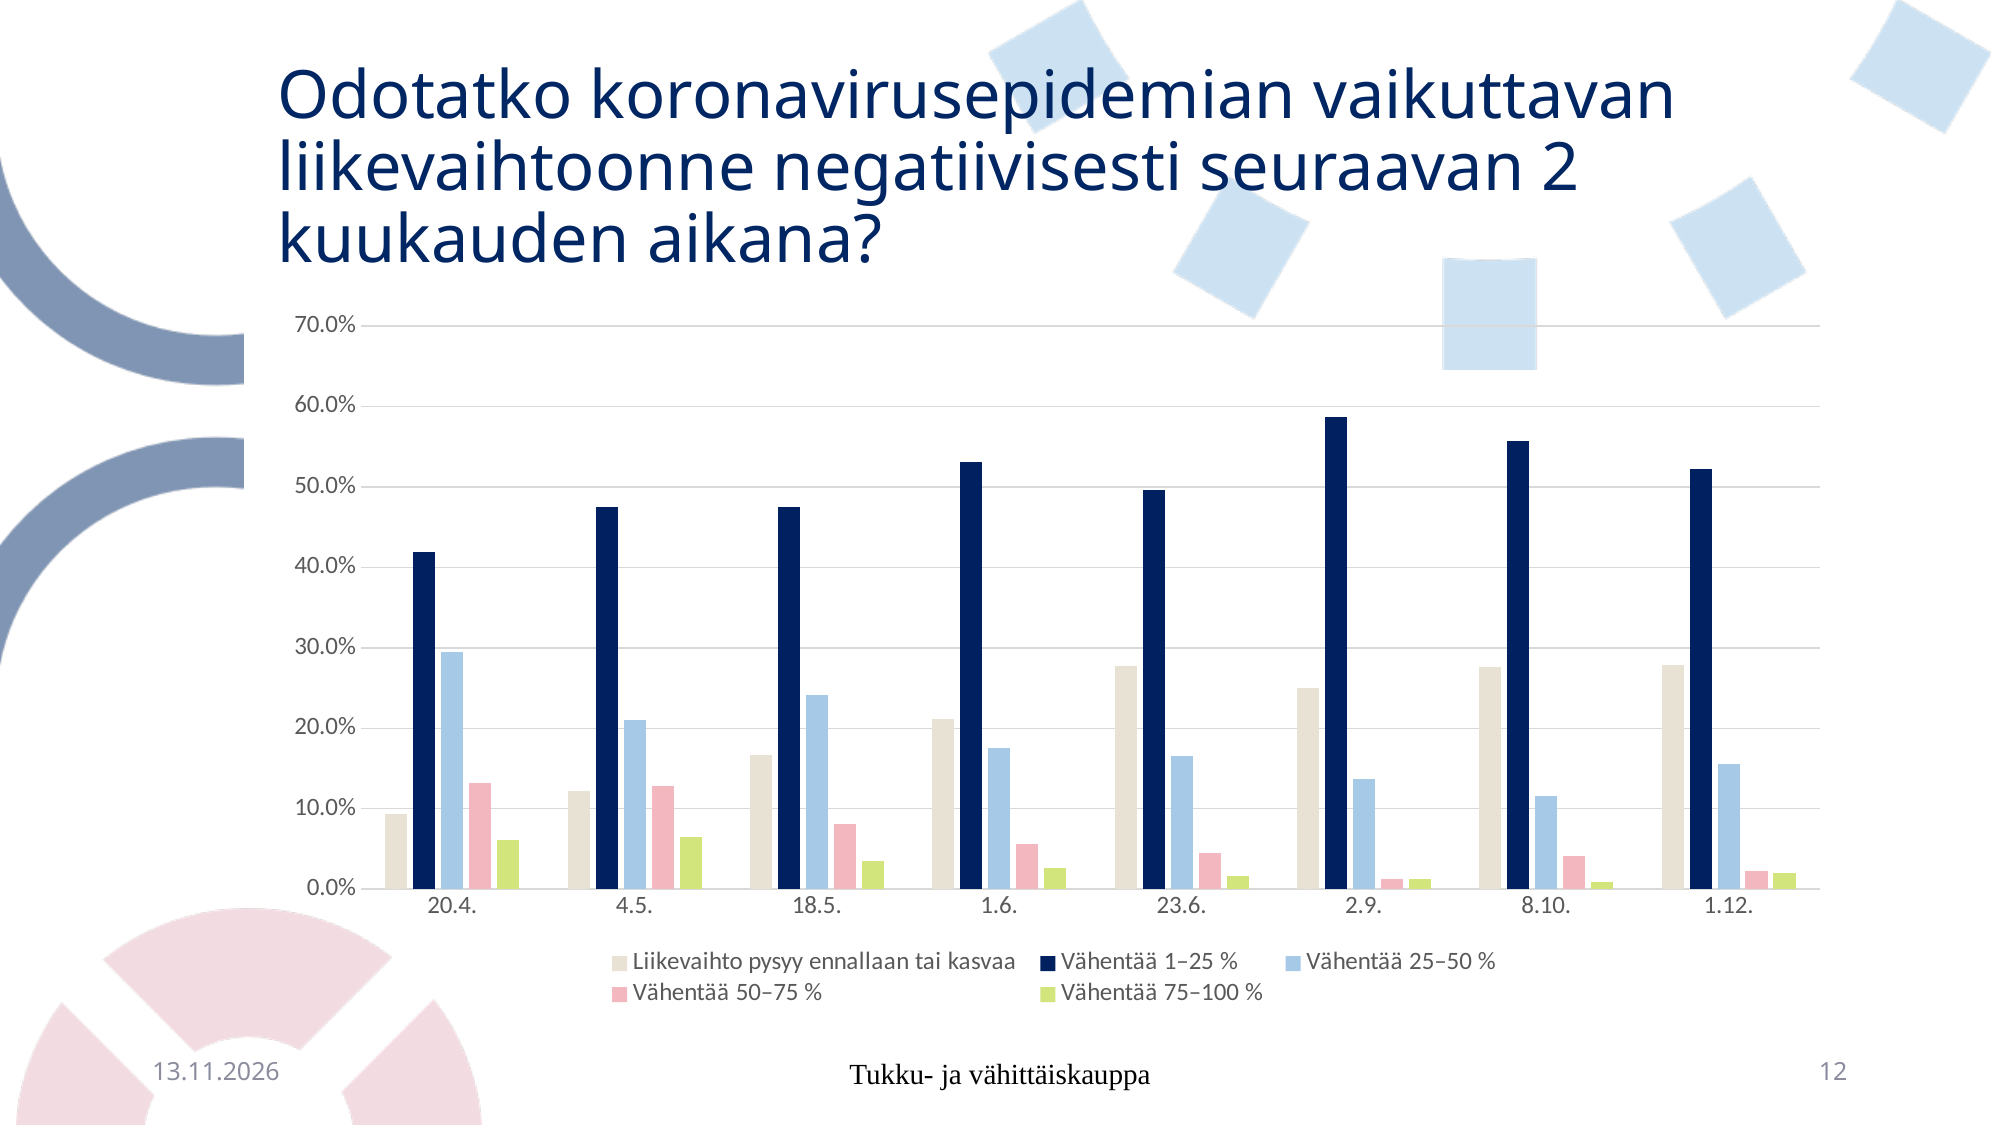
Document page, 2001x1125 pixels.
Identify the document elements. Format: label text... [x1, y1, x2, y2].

picture [0, 155, 244, 668]
picture [16, 907, 482, 1125]
title Odotatko koronavirusepidemian vaikuttavan liikevaihtoonne negatiivisesti seuraavan 2 kuukauden aikana? [262, 59, 1852, 278]
footer Tukku- ja vähittäiskauppa [662, 1042, 1338, 1103]
chart [262, 299, 1852, 1014]
picture [988, 0, 1992, 370]
slide_number 12 [1412, 1042, 1863, 1103]
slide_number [137, 1042, 588, 1103]
